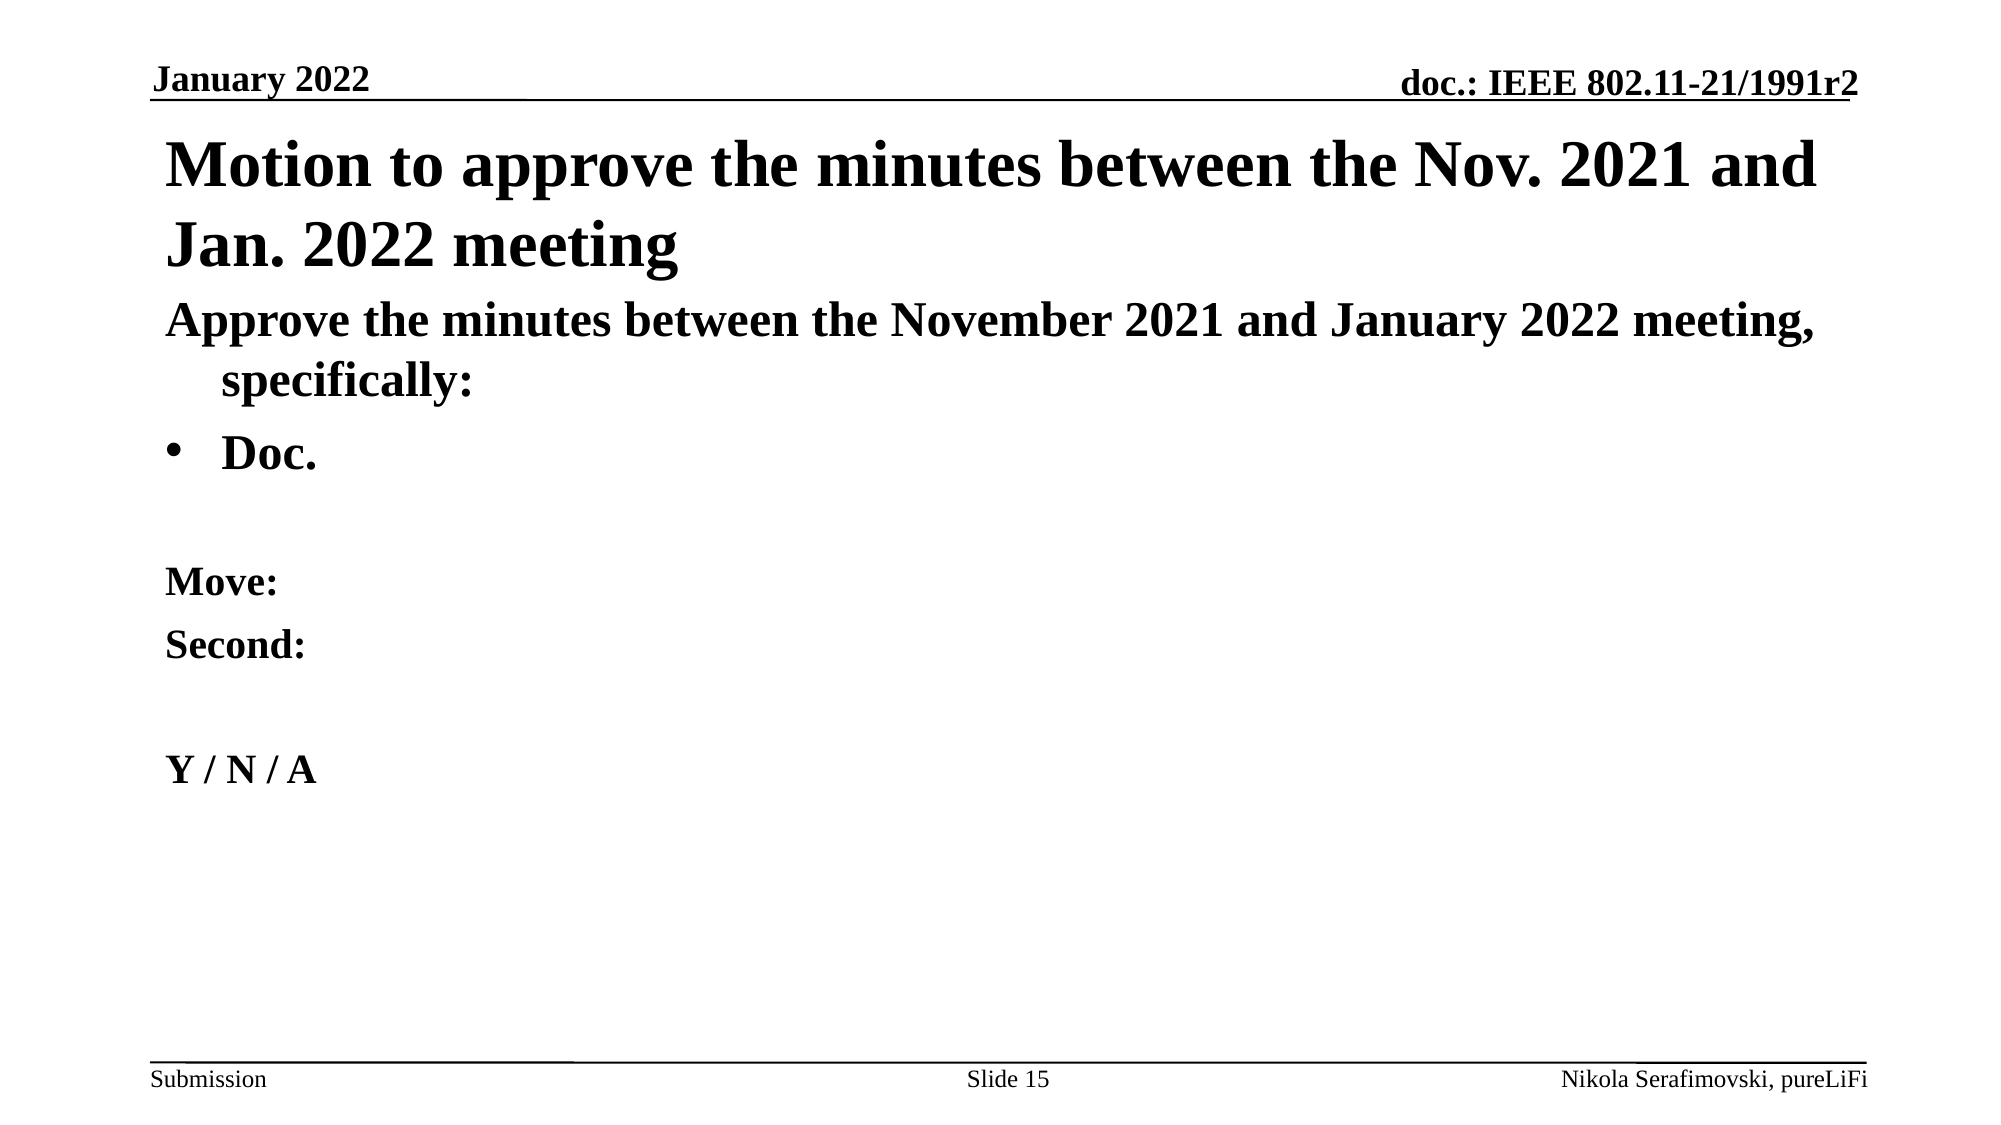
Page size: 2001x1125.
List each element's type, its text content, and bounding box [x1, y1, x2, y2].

list Approve the minutes between the November 2021 and January 2022 meeting, specifically: Doc. Move: Second: Y / N / A [149, 278, 1850, 954]
footer Nikola Serafimovski, pureLiFi [1171, 1061, 1869, 1093]
slide_number Slide 15 [950, 1061, 1067, 1123]
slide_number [152, 54, 563, 100]
title Motion to approve the minutes between the Nov. 2021 and Jan. 2022 meeting [149, 112, 1850, 278]
